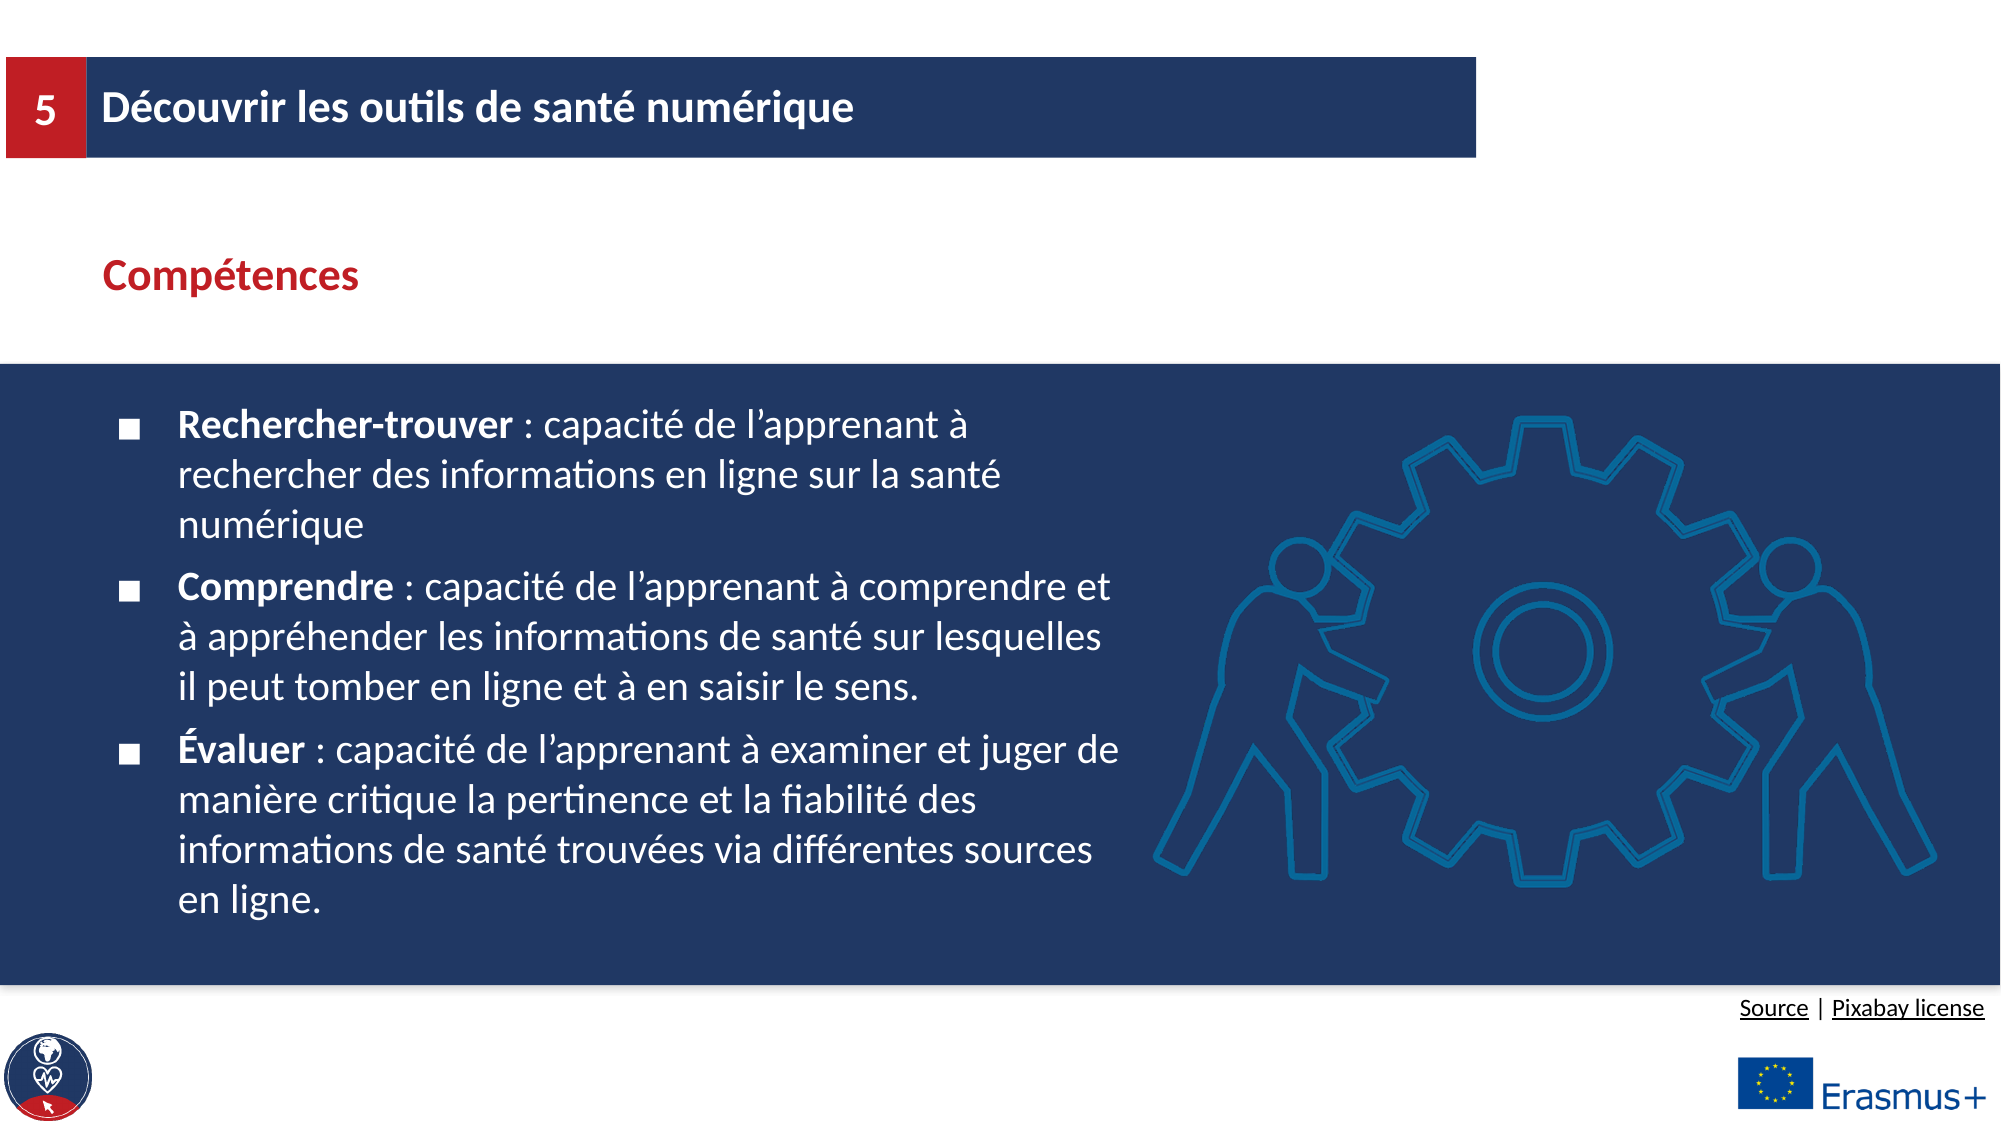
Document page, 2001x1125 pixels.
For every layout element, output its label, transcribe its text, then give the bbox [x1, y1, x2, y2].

picture [4, 1033, 92, 1121]
list Rechercher-trouver : capacité de l’apprenant à rechercher des informations en ligne sur la santé numérique Comprendre : capacité de l’apprenant à comprendre et à appréhender les informations de santé sur lesquelles il peut tomber en ligne et à en saisir le sens. Évaluer : capacité de l’apprenant à examiner et juger de manière critique la pertinence et la fiabilité des informations de santé trouvées via différentes sources en ligne. [87, 327, 1137, 865]
text_box 5 [19, 71, 87, 142]
title Compétences [87, 224, 1813, 327]
text_box Source | Pixabay license [561, 984, 2000, 1029]
text_box [6, 57, 87, 159]
picture [1127, 372, 1963, 930]
picture [1723, 1042, 2000, 1124]
text_box Découvrir les outils de santé numérique [86, 57, 1477, 158]
